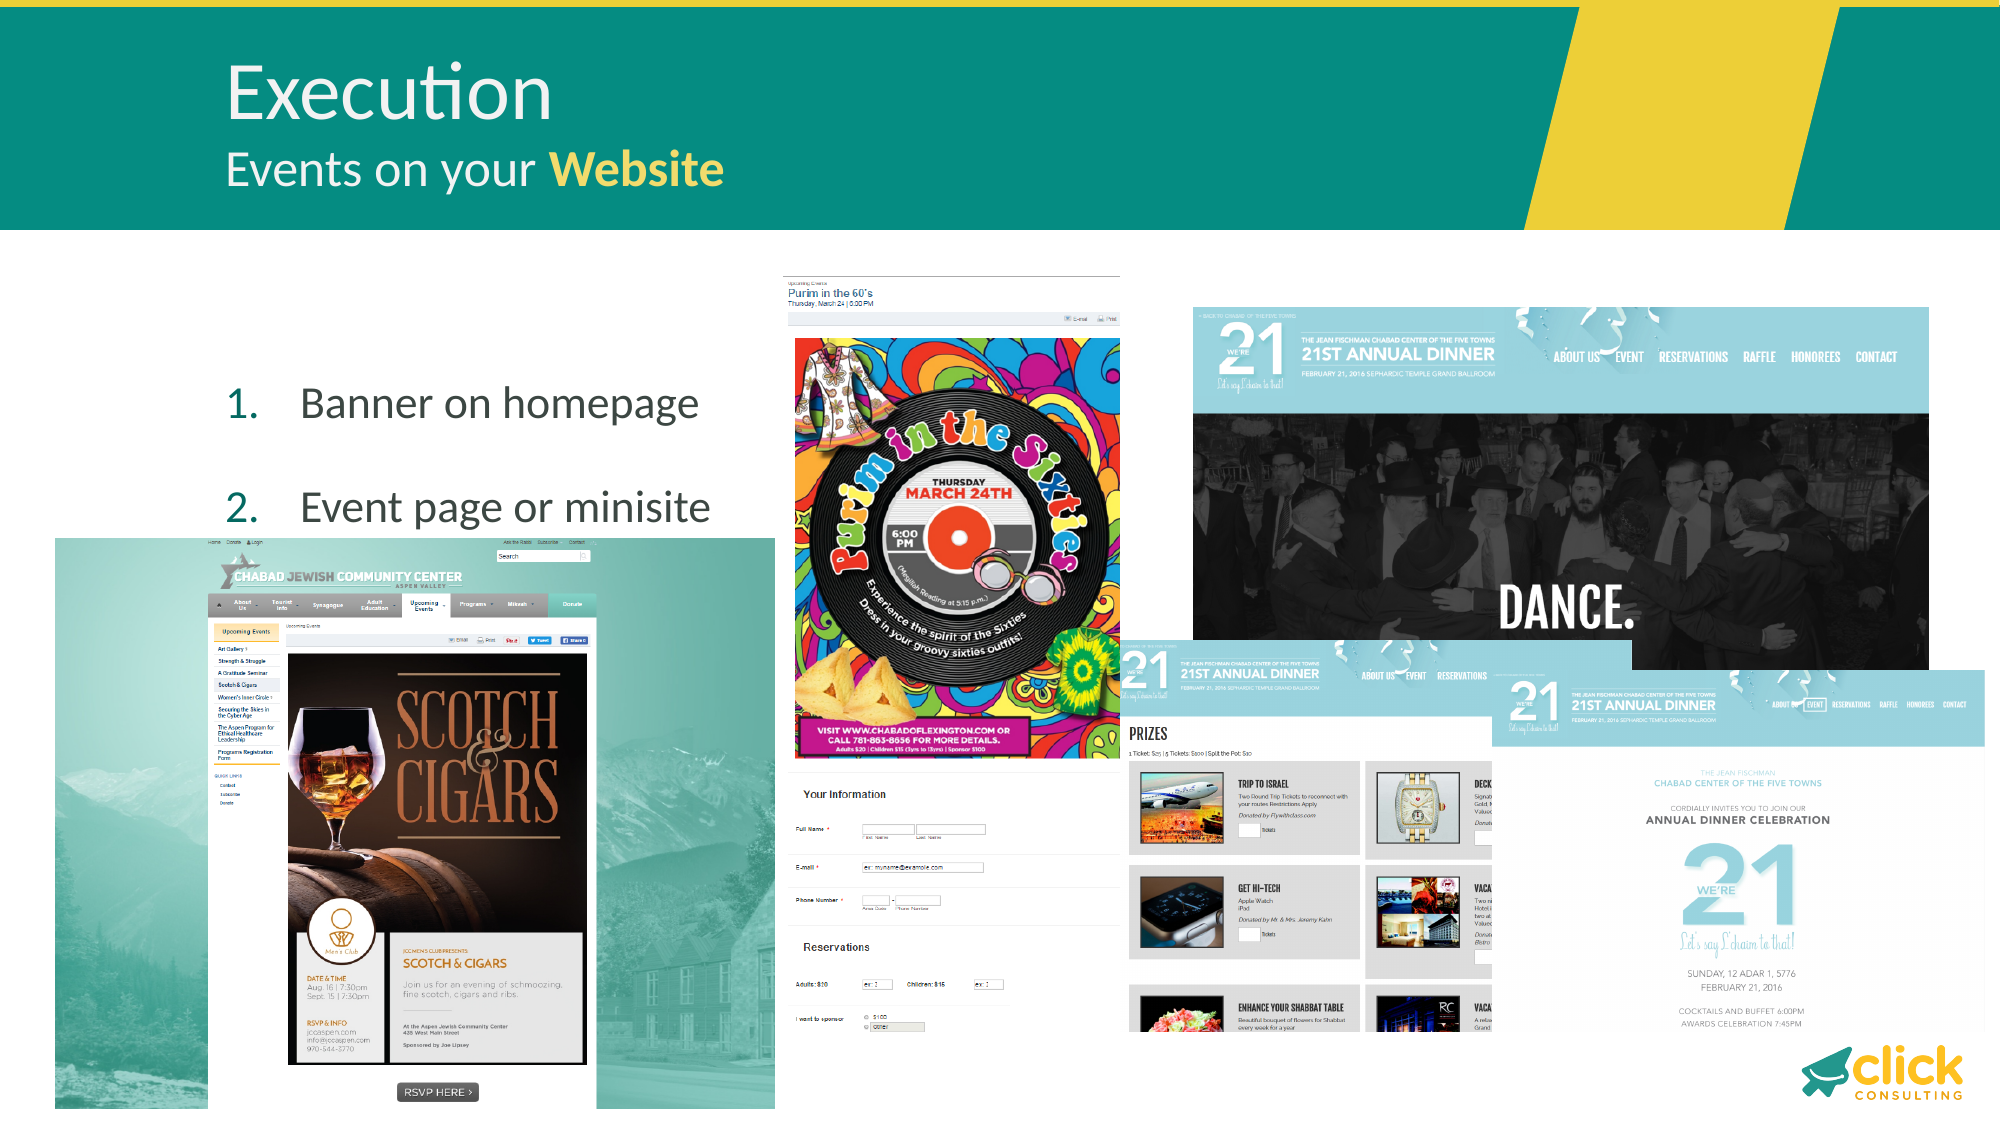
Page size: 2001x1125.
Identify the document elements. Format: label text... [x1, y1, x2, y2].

title Execution Events on your Website [210, 9, 1790, 233]
picture [783, 276, 1985, 1114]
list Banner on homepage Event page or minisite [210, 359, 783, 982]
picture [55, 538, 775, 1109]
